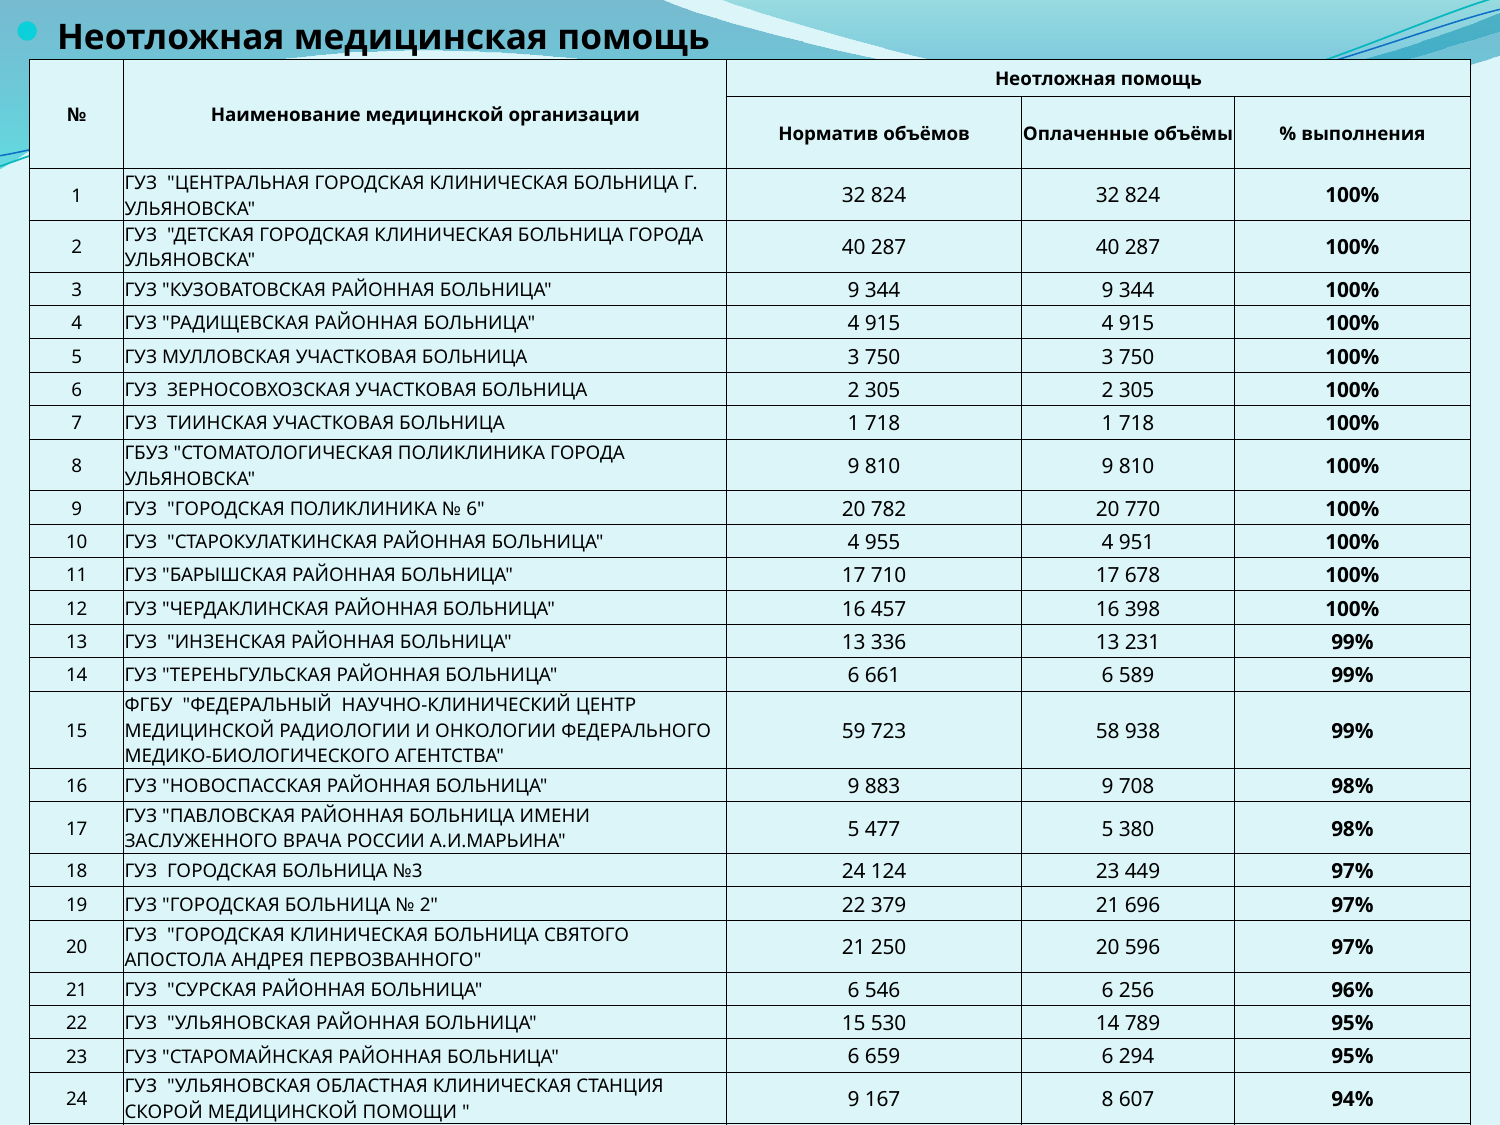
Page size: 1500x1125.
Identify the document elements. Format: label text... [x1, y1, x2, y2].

table_header Наименование медицинской организации [124, 60, 726, 168]
table_cell 6 659 [727, 1039, 1021, 1072]
table_cell 6 589 [1022, 658, 1234, 691]
table_cell ГУЗ "СТАРОМАЙНСКАЯ РАЙОННАЯ БОЛЬНИЦА" [124, 1039, 726, 1072]
table_cell 96% [1235, 973, 1470, 1005]
table_cell 97% [1235, 854, 1470, 886]
table_cell 17 710 [727, 558, 1021, 590]
table_cell 3 [30, 273, 123, 305]
table_cell 14 [30, 658, 123, 691]
table_cell ГУЗ "ЧЕРДАКЛИНСКАЯ РАЙОННАЯ БОЛЬНИЦА" [124, 591, 726, 624]
table_cell 16 398 [1022, 591, 1234, 624]
table_cell 100% [1235, 339, 1470, 372]
table_cell 9 344 [727, 273, 1021, 305]
table_cell 100% [1235, 373, 1470, 405]
text_box Неотложная медицинская помощь [0, 7, 739, 102]
table_cell 8 607 [1022, 1073, 1234, 1123]
table_cell 100% [1235, 591, 1470, 624]
table_cell 100% [1235, 525, 1470, 557]
table_cell 24 124 [727, 854, 1021, 886]
table_cell 4 915 [727, 306, 1021, 338]
table_cell 99% [1235, 625, 1470, 657]
table_cell 20 596 [1022, 921, 1234, 972]
table_cell ГУЗ "ГОРОДСКАЯ КЛИНИЧЕСКАЯ БОЛЬНИЦА СВЯТОГО АПОСТОЛА АНДРЕЯ ПЕРВОЗВАННОГО" [124, 921, 726, 972]
table_cell 6 661 [727, 658, 1021, 691]
table_cell 13 231 [1022, 625, 1234, 657]
table_cell 6 256 [1022, 973, 1234, 1005]
table_cell 15 [30, 692, 123, 768]
table_cell 6 294 [1022, 1039, 1234, 1072]
table_cell 100% [1235, 491, 1470, 524]
table_cell 4 955 [727, 525, 1021, 557]
table_cell ГУЗ "БАРЫШСКАЯ РАЙОННАЯ БОЛЬНИЦА" [124, 558, 726, 590]
table_cell 15 530 [727, 1006, 1021, 1038]
table_cell 13 336 [727, 625, 1021, 657]
table_cell 23 449 [1022, 854, 1234, 886]
table_cell 32 824 [1022, 169, 1234, 220]
table_cell ГУЗ "ПАВЛОВСКАЯ РАЙОННАЯ БОЛЬНИЦА ИМЕНИ ЗАСЛУЖЕННОГО ВРАЧА РОССИИ А.И.МАРЬИНА" [124, 802, 726, 853]
table_cell 3 750 [727, 339, 1021, 372]
table_cell ГУЗ "УЛЬЯНОВСКАЯ ОБЛАСТНАЯ КЛИНИЧЕСКАЯ СТАНЦИЯ СКОРОЙ МЕДИЦИНСКОЙ ПОМОЩИ " [124, 1073, 726, 1123]
table_cell ГУЗ "СУРСКАЯ РАЙОННАЯ БОЛЬНИЦА" [124, 973, 726, 1005]
table_cell 5 477 [727, 802, 1021, 853]
table_cell 3 750 [1022, 339, 1234, 372]
table_cell ГУЗ ТИИНСКАЯ УЧАСТКОВАЯ БОЛЬНИЦА [124, 406, 726, 439]
table_cell 20 [30, 921, 123, 972]
table_cell 6 [30, 373, 123, 405]
table_cell 99% [1235, 692, 1470, 768]
table_cell 12 [30, 591, 123, 624]
table_cell 9 708 [1022, 769, 1234, 801]
table_cell ГУЗ "ИНЗЕНСКАЯ РАЙОННАЯ БОЛЬНИЦА" [124, 625, 726, 657]
table_cell 2 305 [727, 373, 1021, 405]
table_cell 58 938 [1022, 692, 1234, 768]
table_cell 7 [30, 406, 123, 439]
table_cell 9 [30, 491, 123, 524]
table_cell 5 [30, 339, 123, 372]
table_cell 24 [30, 1073, 123, 1123]
table_cell Оплаченные объёмы [1022, 97, 1234, 168]
table_cell Норматив объёмов [727, 97, 1021, 168]
table_cell ГУЗ "ТЕРЕНЬГУЛЬСКАЯ РАЙОННАЯ БОЛЬНИЦА" [124, 658, 726, 691]
table_cell ГУЗ "ЦЕНТРАЛЬНАЯ ГОРОДСКАЯ КЛИНИЧЕСКАЯ БОЛЬНИЦА Г. УЛЬЯНОВСКА" [124, 169, 726, 220]
table_cell 9 883 [727, 769, 1021, 801]
table_cell 100% [1235, 406, 1470, 439]
table_cell 9 344 [1022, 273, 1234, 305]
table_cell 98% [1235, 769, 1470, 801]
table_cell 9 810 [1022, 440, 1234, 490]
table_cell 1 718 [727, 406, 1021, 439]
table_cell 17 678 [1022, 558, 1234, 590]
table_cell 95% [1235, 1039, 1470, 1072]
table_cell ГУЗ "СТАРОКУЛАТКИНСКАЯ РАЙОННАЯ БОЛЬНИЦА" [124, 525, 726, 557]
table_cell ГУЗ "РАДИЩЕВСКАЯ РАЙОННАЯ БОЛЬНИЦА" [124, 306, 726, 338]
table_cell ГУЗ ЗЕРНОСОВХОЗСКАЯ УЧАСТКОВАЯ БОЛЬНИЦА [124, 373, 726, 405]
table_cell 40 287 [1022, 221, 1234, 272]
table_cell 95% [1235, 1006, 1470, 1038]
table_cell ГУЗ "НОВОСПАССКАЯ РАЙОННАЯ БОЛЬНИЦА" [124, 769, 726, 801]
table_cell 14 789 [1022, 1006, 1234, 1038]
table_cell ГУЗ "УЛЬЯНОВСКАЯ РАЙОННАЯ БОЛЬНИЦА" [124, 1006, 726, 1038]
table_cell 100% [1235, 440, 1470, 490]
table_cell 16 [30, 769, 123, 801]
table_cell 9 167 [727, 1073, 1021, 1123]
table_cell 100% [1235, 273, 1470, 305]
table_cell 6 546 [727, 973, 1021, 1005]
table_header № [30, 60, 123, 168]
table_cell 4 915 [1022, 306, 1234, 338]
table_cell 32 824 [727, 169, 1021, 220]
table_cell 100% [1235, 558, 1470, 590]
table_cell 97% [1235, 921, 1470, 972]
table_cell 21 [30, 973, 123, 1005]
table_cell ГУЗ ГОРОДСКАЯ БОЛЬНИЦА №3 [124, 854, 726, 886]
table_cell 11 [30, 558, 123, 590]
table_cell 5 380 [1022, 802, 1234, 853]
table_cell 16 457 [727, 591, 1021, 624]
table_cell ГУЗ "ГОРОДСКАЯ ПОЛИКЛИНИКА № 6" [124, 491, 726, 524]
table_cell 2 [30, 221, 123, 272]
table_cell 13 [30, 625, 123, 657]
table_cell 21 696 [1022, 887, 1234, 920]
table_cell ГУЗ "КУЗОВАТОВСКАЯ РАЙОННАЯ БОЛЬНИЦА" [124, 273, 726, 305]
table_cell 4 [30, 306, 123, 338]
table_cell 22 379 [727, 887, 1021, 920]
table_cell 20 782 [727, 491, 1021, 524]
table_cell 21 250 [727, 921, 1021, 972]
table_cell 99% [1235, 658, 1470, 691]
table_cell 19 [30, 887, 123, 920]
table_cell 8 [30, 440, 123, 490]
table_cell ГУЗ "ГОРОДСКАЯ БОЛЬНИЦА № 2" [124, 887, 726, 920]
table_cell 10 [30, 525, 123, 557]
table_cell 40 287 [727, 221, 1021, 272]
table_cell 18 [30, 854, 123, 886]
table_cell 9 810 [727, 440, 1021, 490]
table_cell ГУЗ МУЛЛОВСКАЯ УЧАСТКОВАЯ БОЛЬНИЦА [124, 339, 726, 372]
table_cell 94% [1235, 1073, 1470, 1123]
table_cell 59 723 [727, 692, 1021, 768]
table_cell 98% [1235, 802, 1470, 853]
table_cell 17 [30, 802, 123, 853]
table_cell 100% [1235, 169, 1470, 220]
table_cell % выполнения [1235, 97, 1470, 168]
table_cell 100% [1235, 221, 1470, 272]
table_cell ФГБУ "ФЕДЕРАЛЬНЫЙ НАУЧНО-КЛИНИЧЕСКИЙ ЦЕНТР МЕДИЦИНСКОЙ РАДИОЛОГИИ И ОНКОЛОГИИ ФЕДЕРАЛЬНОГО МЕДИКО-БИОЛОГИЧЕСКОГО АГЕНТСТВА" [124, 692, 726, 768]
table_cell 100% [1235, 306, 1470, 338]
table_cell 20 770 [1022, 491, 1234, 524]
table_header Неотложная помощь [727, 60, 1470, 96]
table_cell 97% [1235, 887, 1470, 920]
table_cell ГБУЗ "СТОМАТОЛОГИЧЕСКАЯ ПОЛИКЛИНИКА ГОРОДА УЛЬЯНОВСКА" [124, 440, 726, 490]
table_cell 22 [30, 1006, 123, 1038]
table_cell 1 718 [1022, 406, 1234, 439]
table_cell ГУЗ "ДЕТСКАЯ ГОРОДСКАЯ КЛИНИЧЕСКАЯ БОЛЬНИЦА ГОРОДА УЛЬЯНОВСКА" [124, 221, 726, 272]
table_cell 4 951 [1022, 525, 1234, 557]
table_cell 2 305 [1022, 373, 1234, 405]
table_cell 23 [30, 1039, 123, 1072]
table_cell 1 [30, 169, 123, 220]
